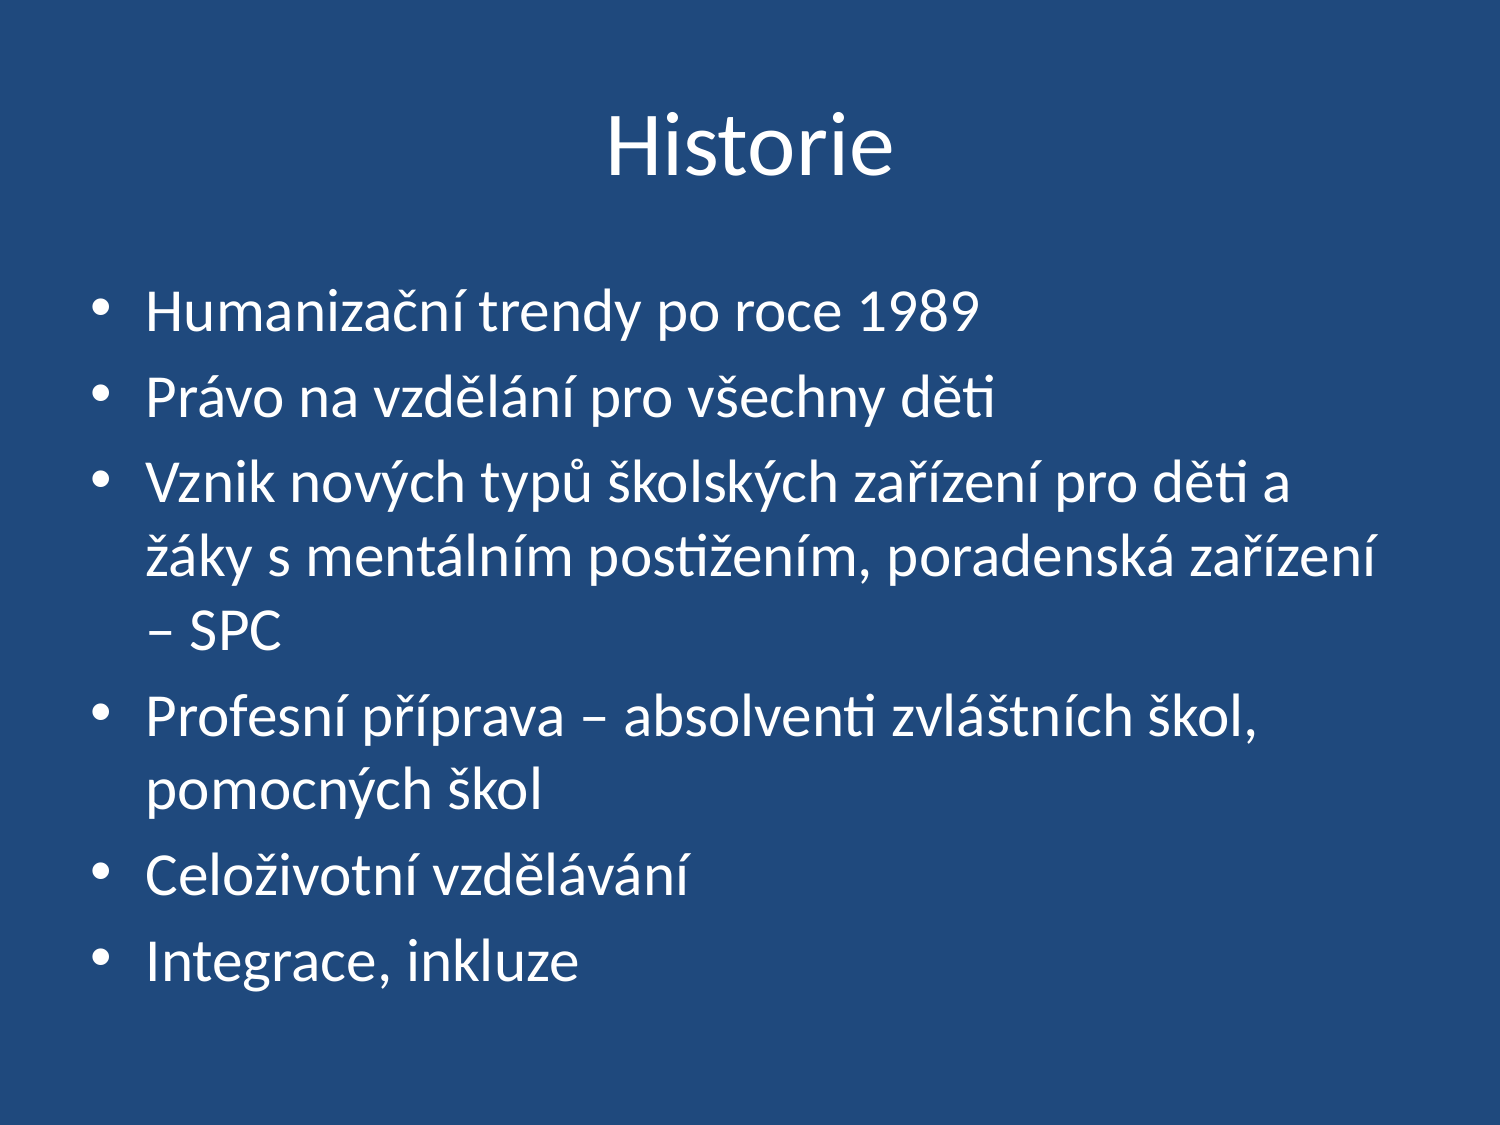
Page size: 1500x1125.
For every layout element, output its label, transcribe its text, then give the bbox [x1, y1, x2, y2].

list Humanizační trendy po roce 1989 Právo na vzdělání pro všechny děti Vznik nových typů školských zařízení pro děti a žáky s mentálním postižením, poradenská zařízení – SPC Profesní příprava – absolventi zvláštních škol, pomocných škol Celoživotní vzdělávání Integrace, inkluze [75, 262, 1425, 1005]
title Historie [75, 45, 1425, 233]
